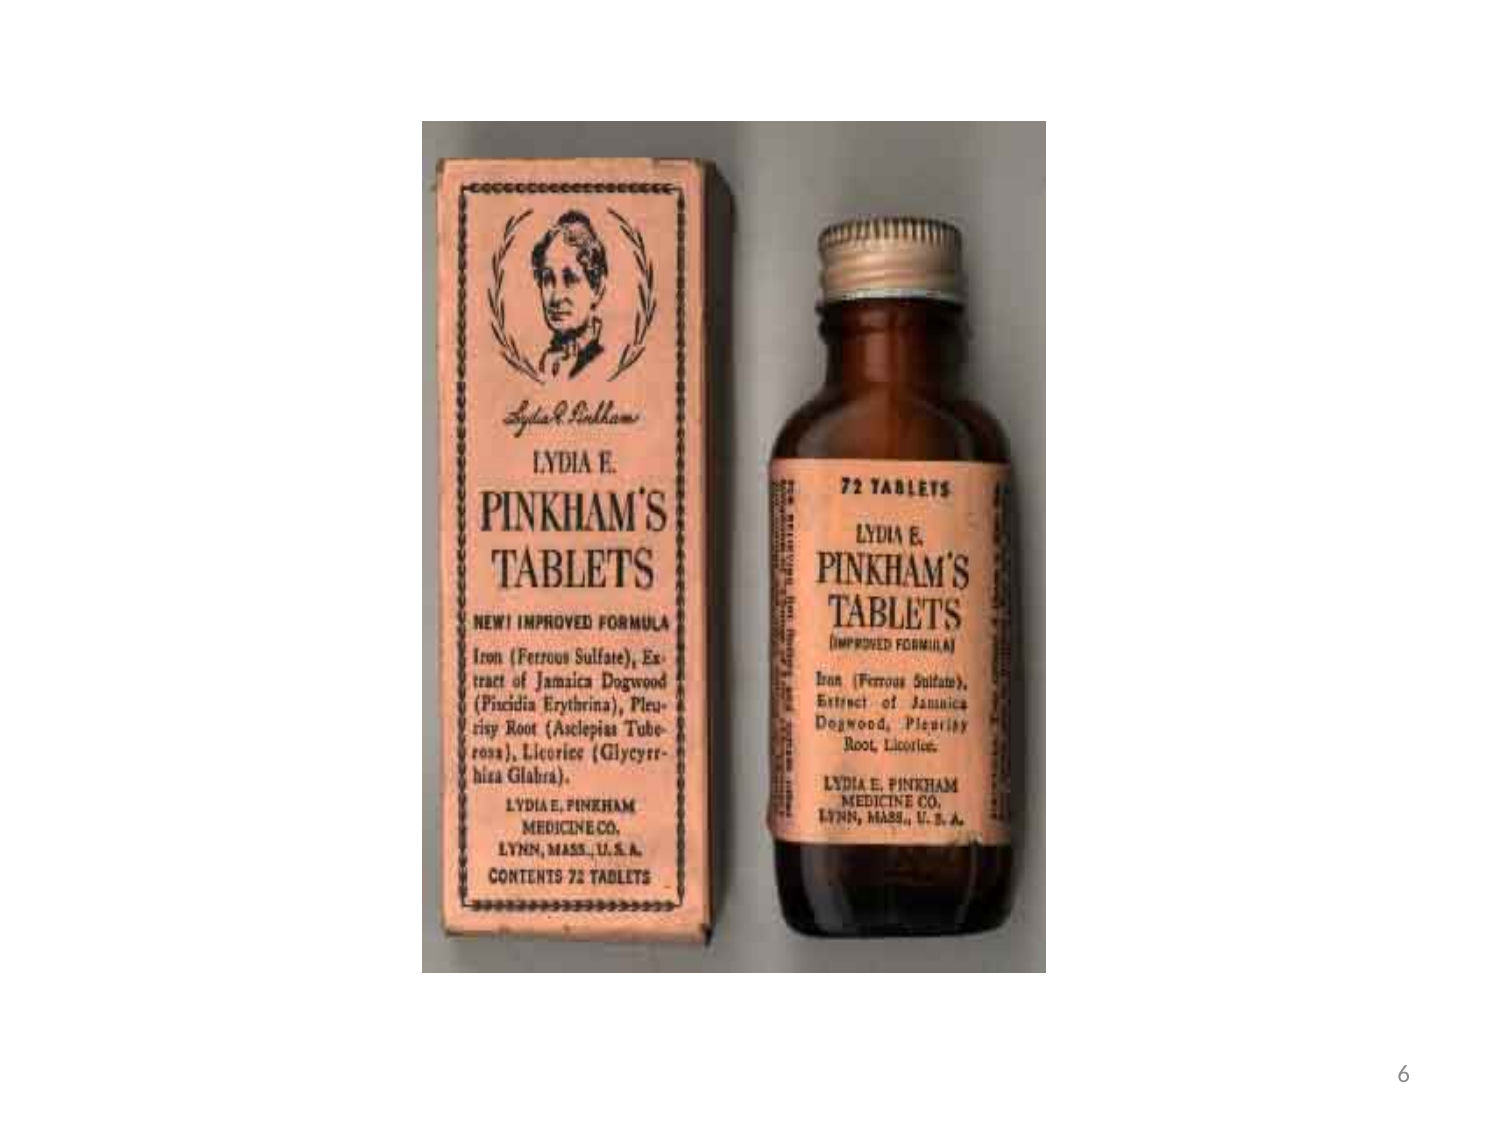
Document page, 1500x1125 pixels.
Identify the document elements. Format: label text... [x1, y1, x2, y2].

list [422, 121, 1046, 973]
slide_number 6 [1074, 1042, 1425, 1103]
